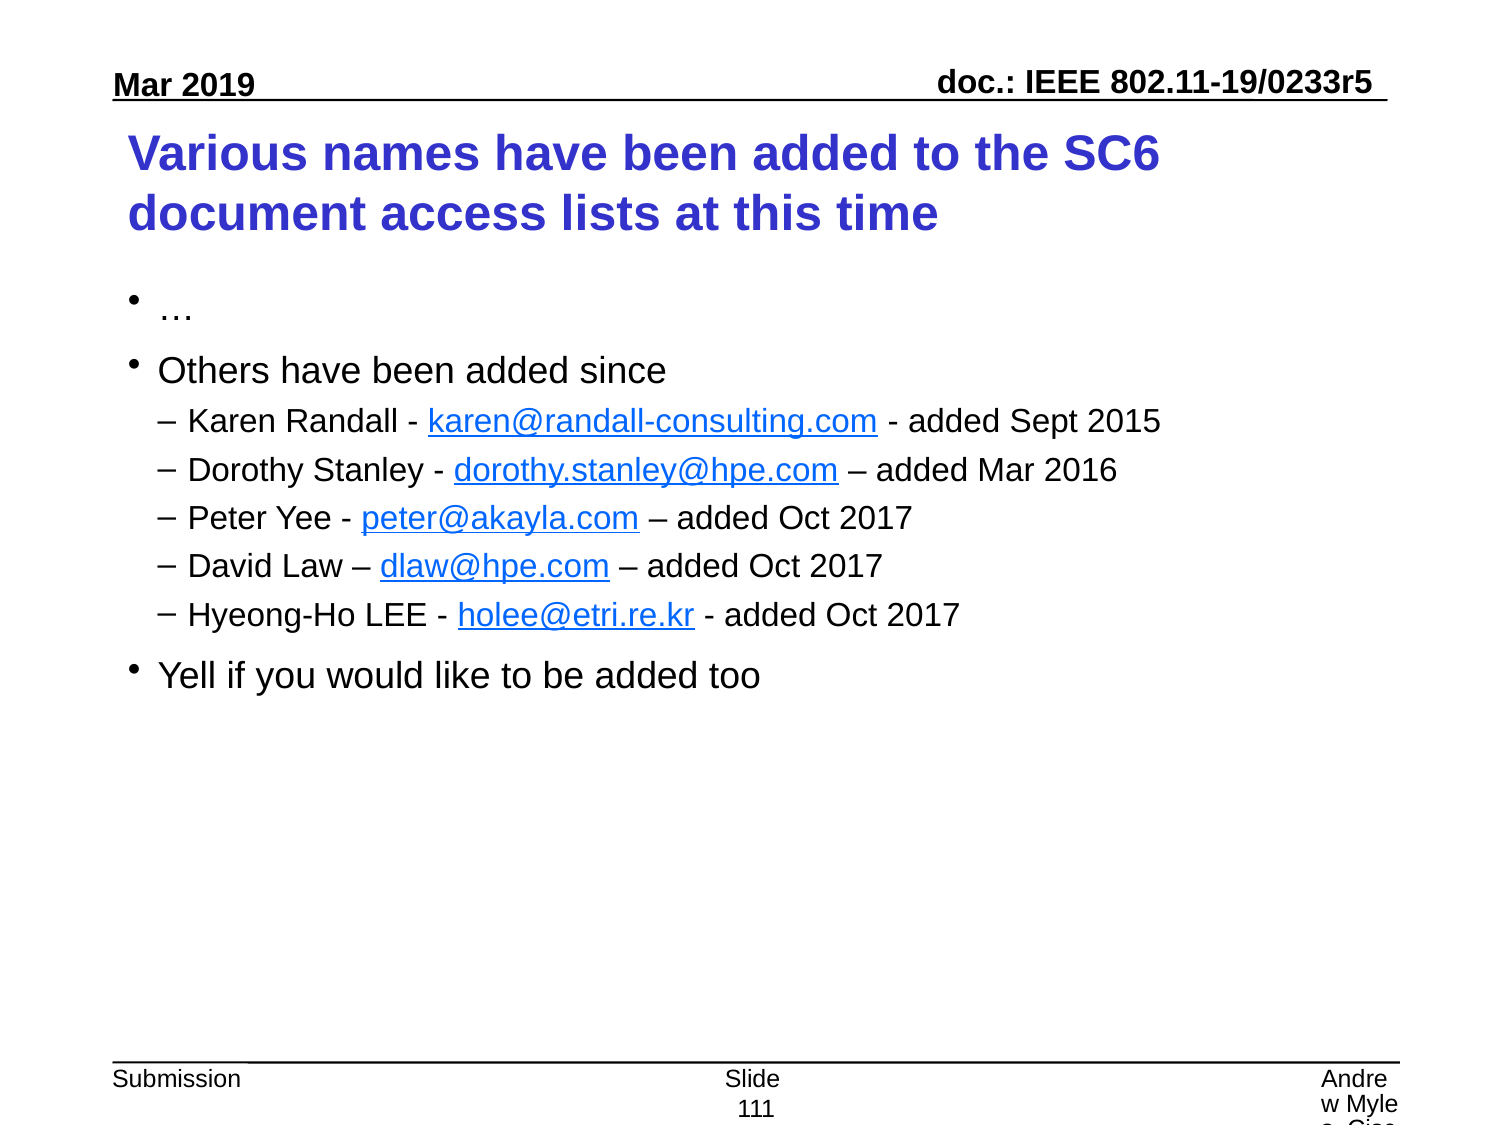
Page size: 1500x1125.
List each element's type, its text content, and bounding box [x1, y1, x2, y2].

slide_number Slide 111 [709, 1061, 803, 1093]
list … Others have been added since Karen Randall - karen@randall-consulting.com - added Sept 2015 Dorothy Stanley - dorothy.stanley@hpe.com – added Mar 2016 Peter Yee - peter@akayla.com – added Oct 2017 David Law – dlaw@hpe.com – added Oct 2017 Hyeong-Ho LEE - holee@etri.re.kr - added Oct 2017 Yell if you would like to be added too [112, 275, 1388, 950]
footer Andrew Myles, Cisco [1320, 1061, 1402, 1093]
title Various names have been added to the SC6 document access lists at this time [112, 112, 1388, 275]
